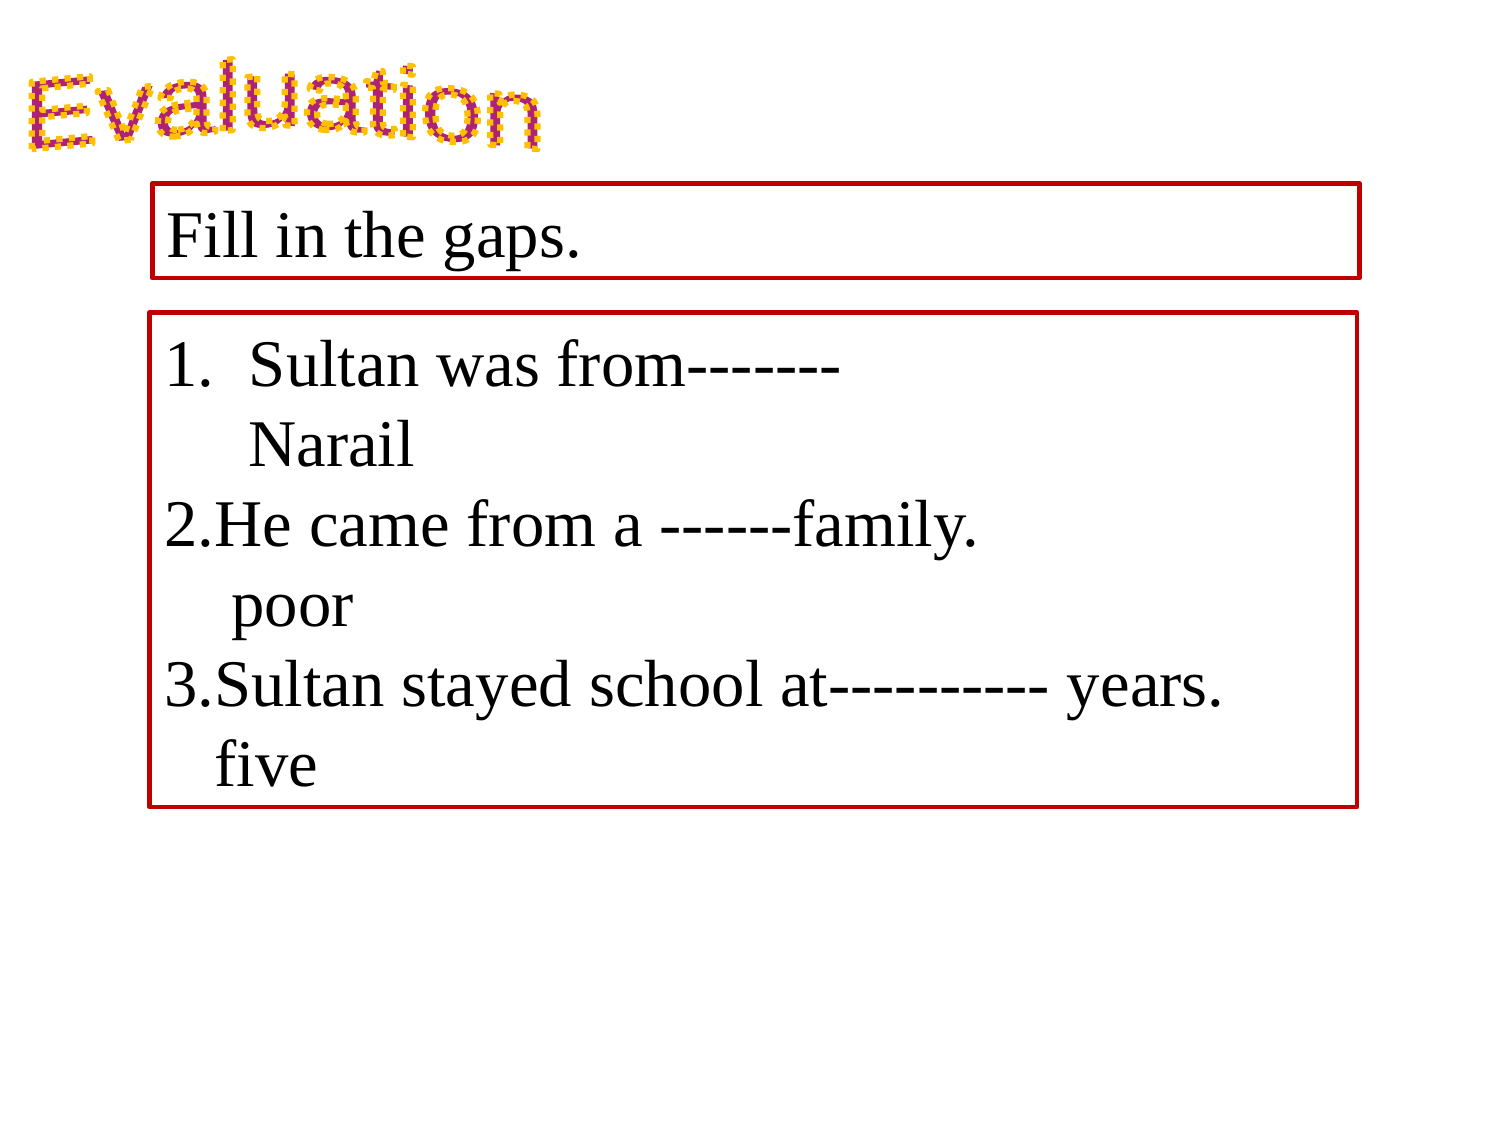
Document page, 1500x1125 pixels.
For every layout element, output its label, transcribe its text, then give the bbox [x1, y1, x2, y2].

text_box Sultan was from------- Narail 2.He came from a ------family. poor 3.Sultan stayed school at---------- years. five [149, 312, 1358, 807]
text_box Fill in the gaps. [152, 183, 1360, 279]
